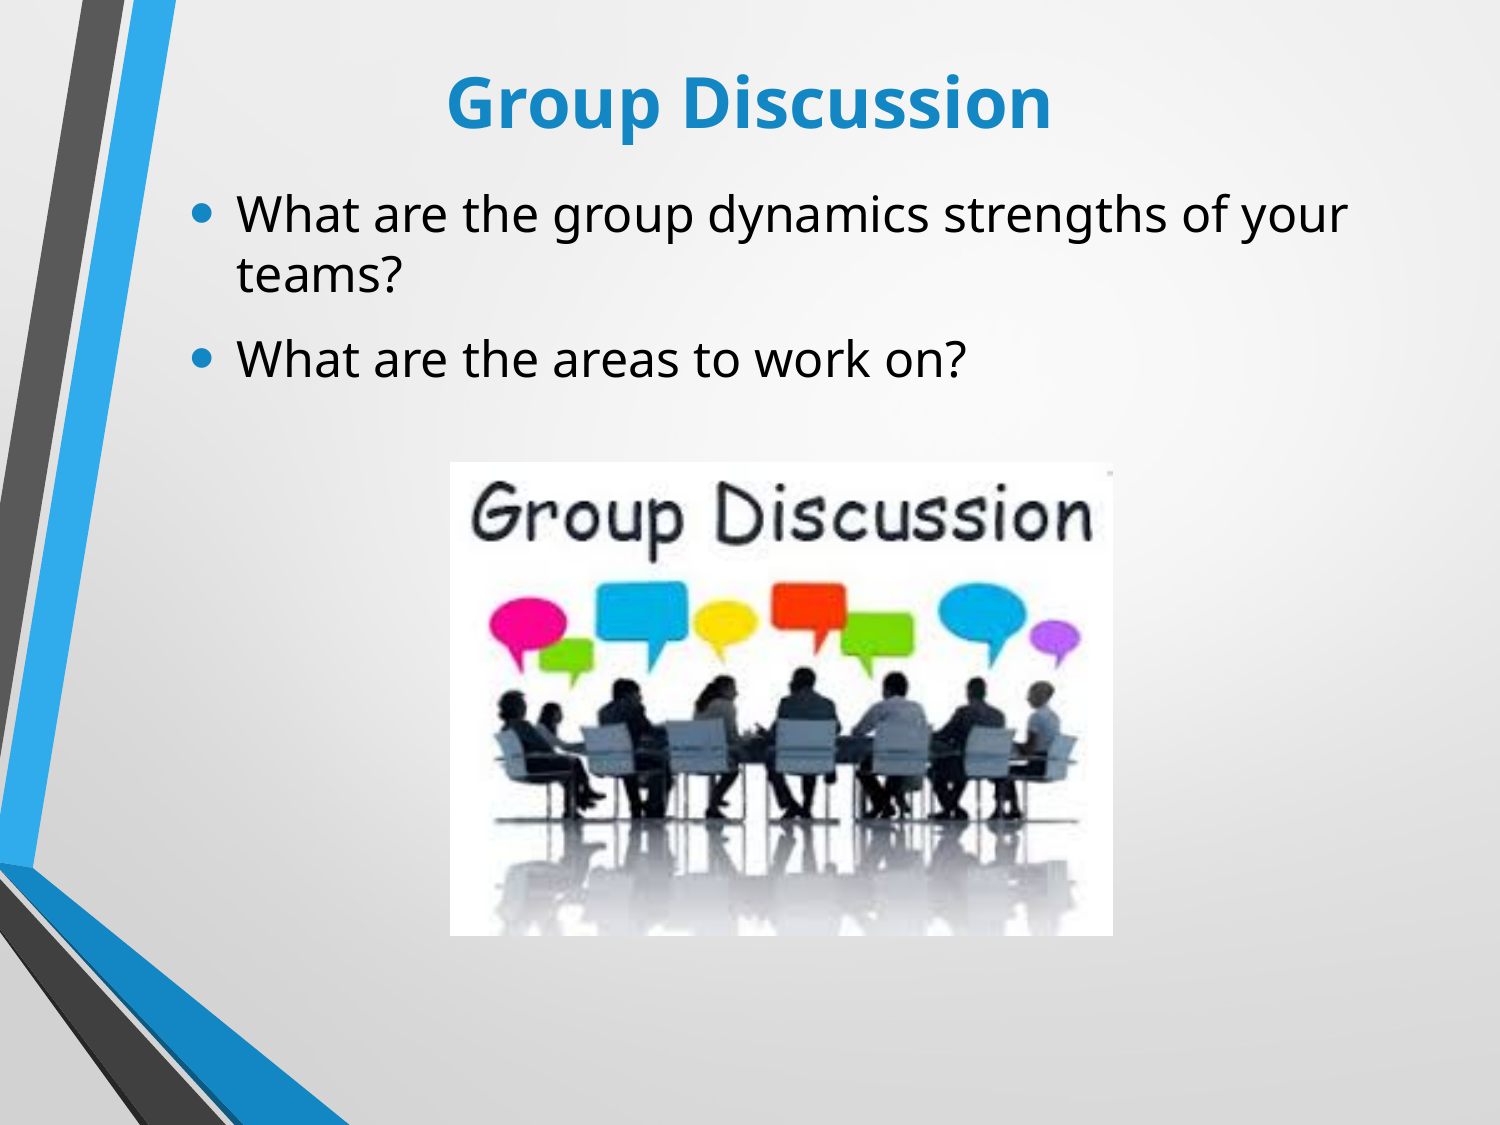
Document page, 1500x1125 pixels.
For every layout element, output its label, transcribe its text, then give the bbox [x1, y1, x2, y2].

title Group Discussion [50, 50, 1450, 150]
list What are the group dynamics strengths of your teams? What are the areas to work on? [174, 153, 1413, 416]
picture [449, 462, 1113, 936]
